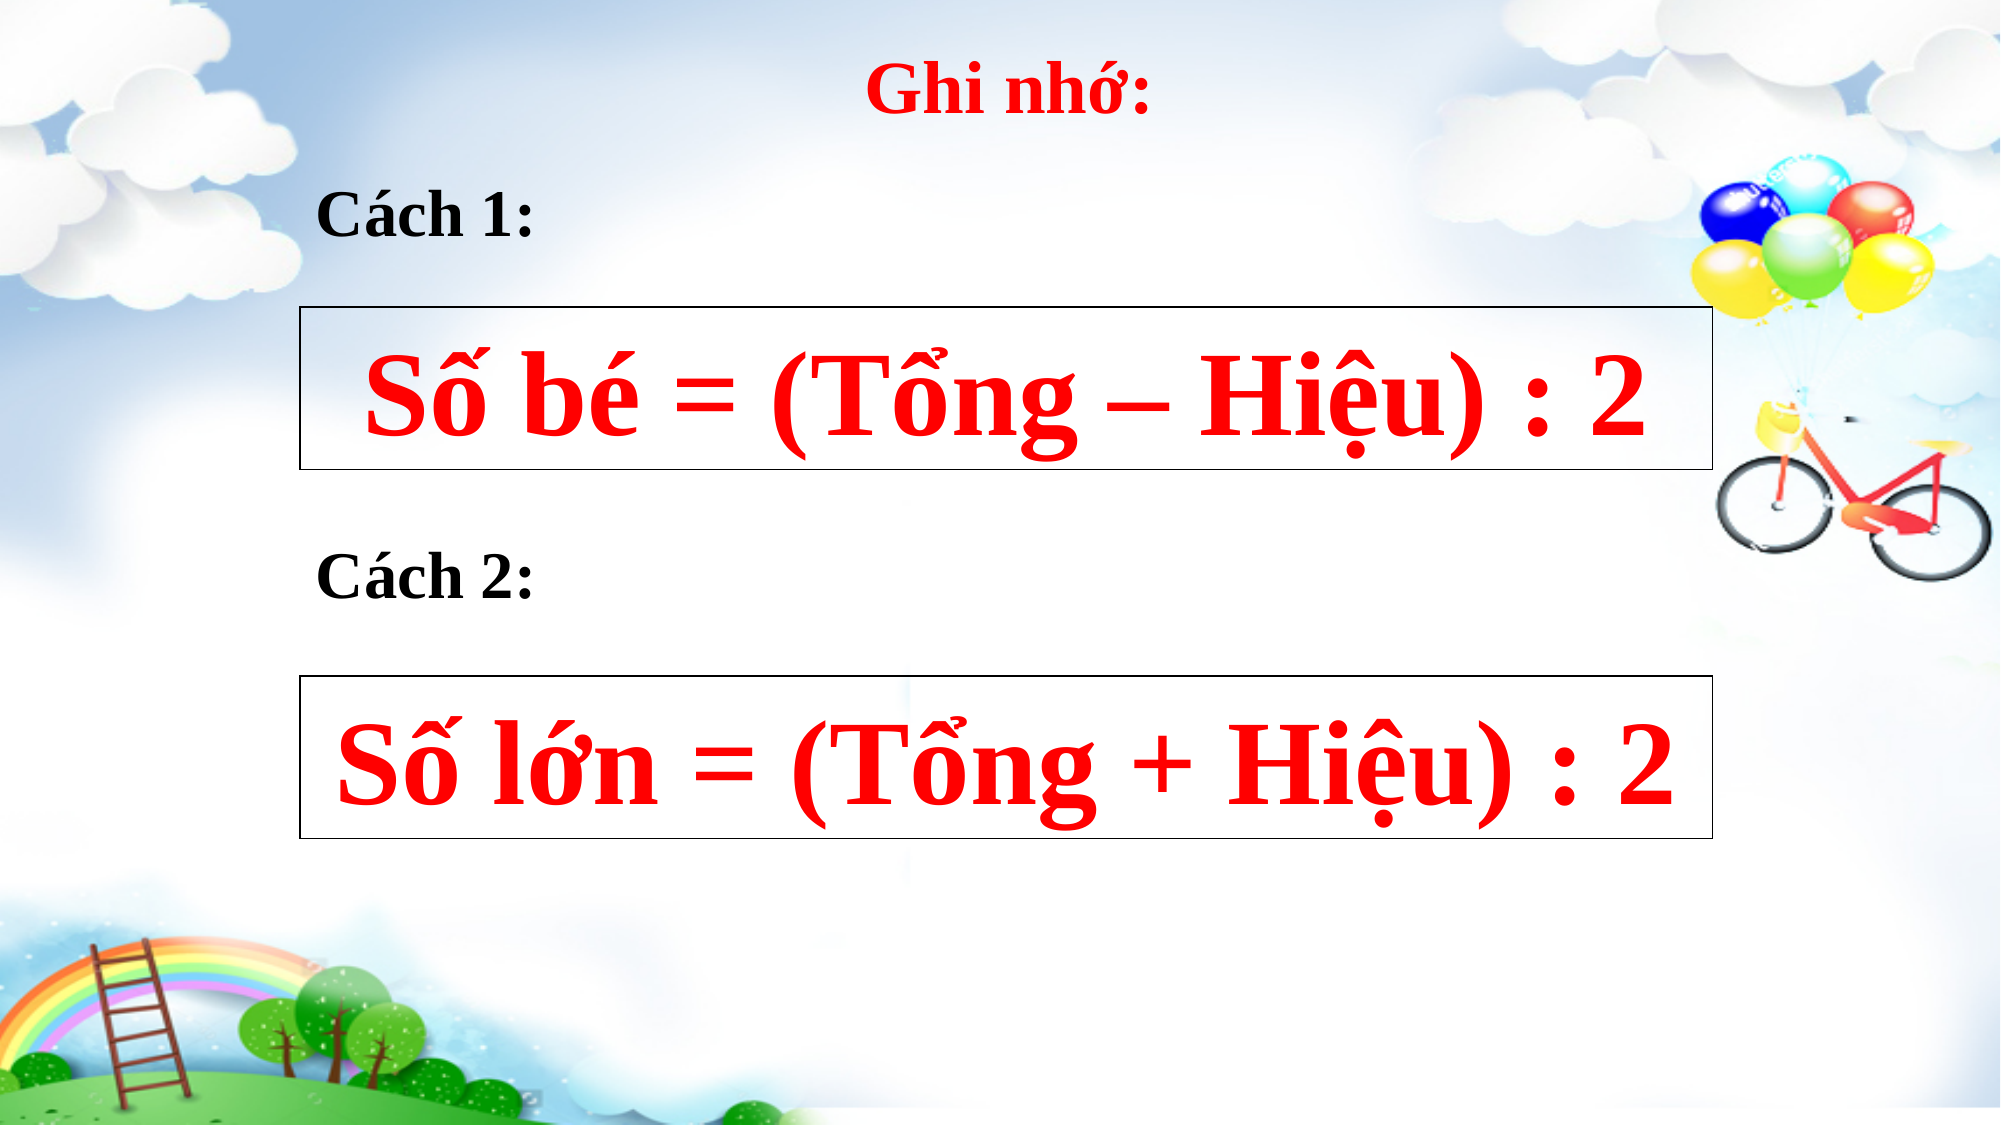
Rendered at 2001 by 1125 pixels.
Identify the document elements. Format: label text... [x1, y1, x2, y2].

text_box Cách 2: [301, 524, 552, 620]
text_box Số lớn = (Tổng + Hiệu) : 2 [299, 676, 1713, 839]
text_box Số bé = (Tổng – Hiệu) : 2 [299, 307, 1713, 470]
picture [0, 0, 2001, 1125]
text_box Cách 1: [301, 162, 552, 258]
text_box Ghi nhớ: [849, 31, 1650, 137]
